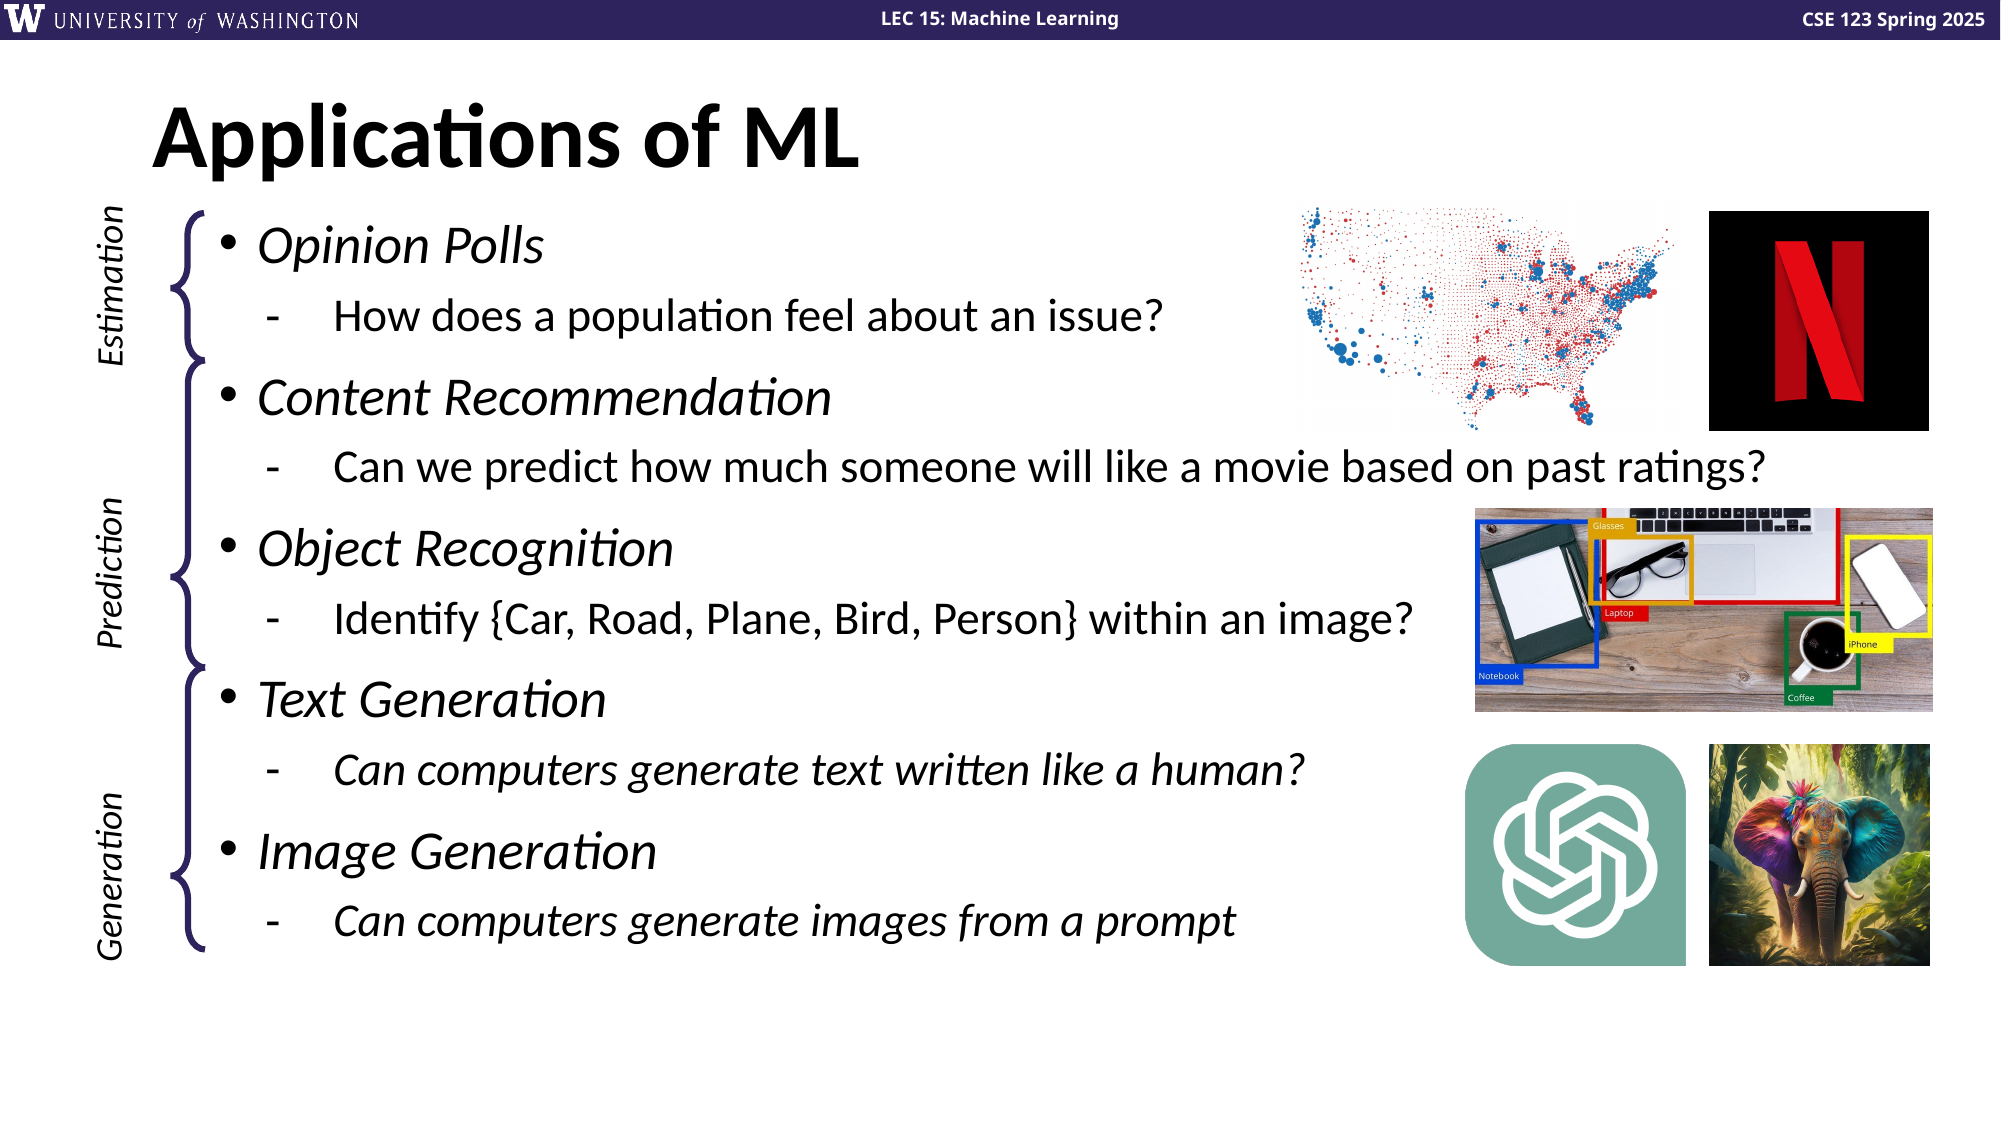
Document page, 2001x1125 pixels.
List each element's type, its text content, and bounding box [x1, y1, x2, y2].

text_box [170, 360, 206, 667]
text_box [170, 666, 206, 951]
text_box Estimation [77, 176, 138, 397]
picture [1709, 744, 1930, 966]
text_box Prediction [76, 480, 137, 668]
picture [1475, 508, 1933, 712]
text_box [170, 212, 205, 361]
text_box Generation [76, 767, 137, 988]
title Applications of ML [137, 74, 1863, 200]
picture [4, 4, 358, 33]
list Opinion Polls How does a population feel about an issue? Content Recommendation Can we predict how much someone will like a movie based on past ratings? Object Recognition Identify {Car, Road, Plane, Bird, Person} within an image? Text Generation Can computers generate text written like a human? Image Generation Can computers generate images from a prompt [203, 201, 1863, 1125]
picture [1465, 744, 1686, 966]
picture [1709, 211, 1929, 431]
picture [1290, 199, 1686, 431]
